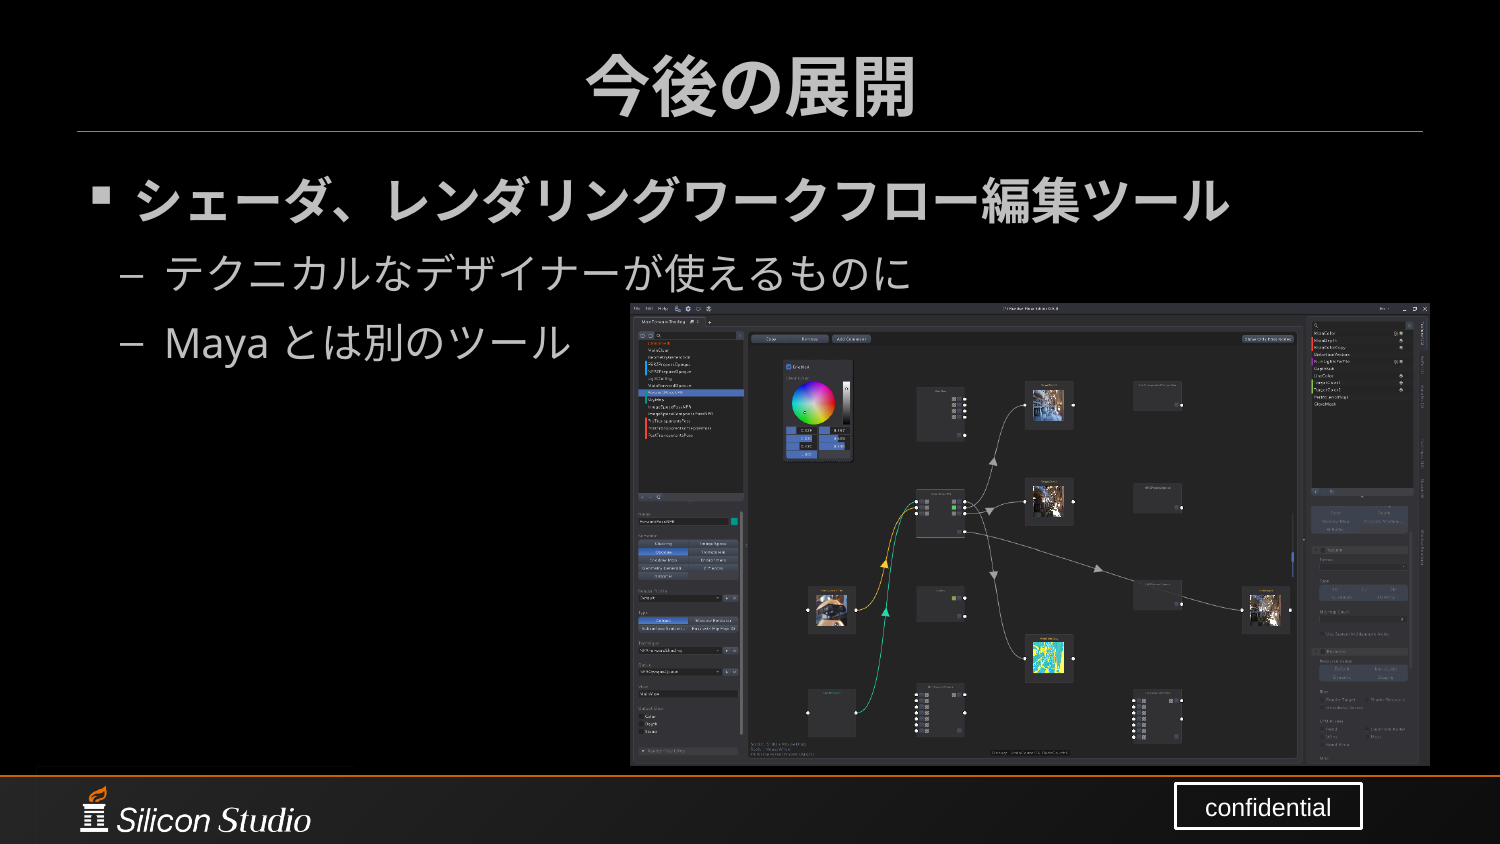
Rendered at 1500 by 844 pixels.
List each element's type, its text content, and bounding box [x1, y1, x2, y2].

title 今後の展開 [76, 43, 1427, 125]
picture [35, 765, 355, 844]
picture [629, 303, 1430, 766]
list シェーダ、レンダリングワークフロー編集ツール テクニカルなデザイナーが使えるものに Mayaとは別のツール [75, 150, 1425, 765]
